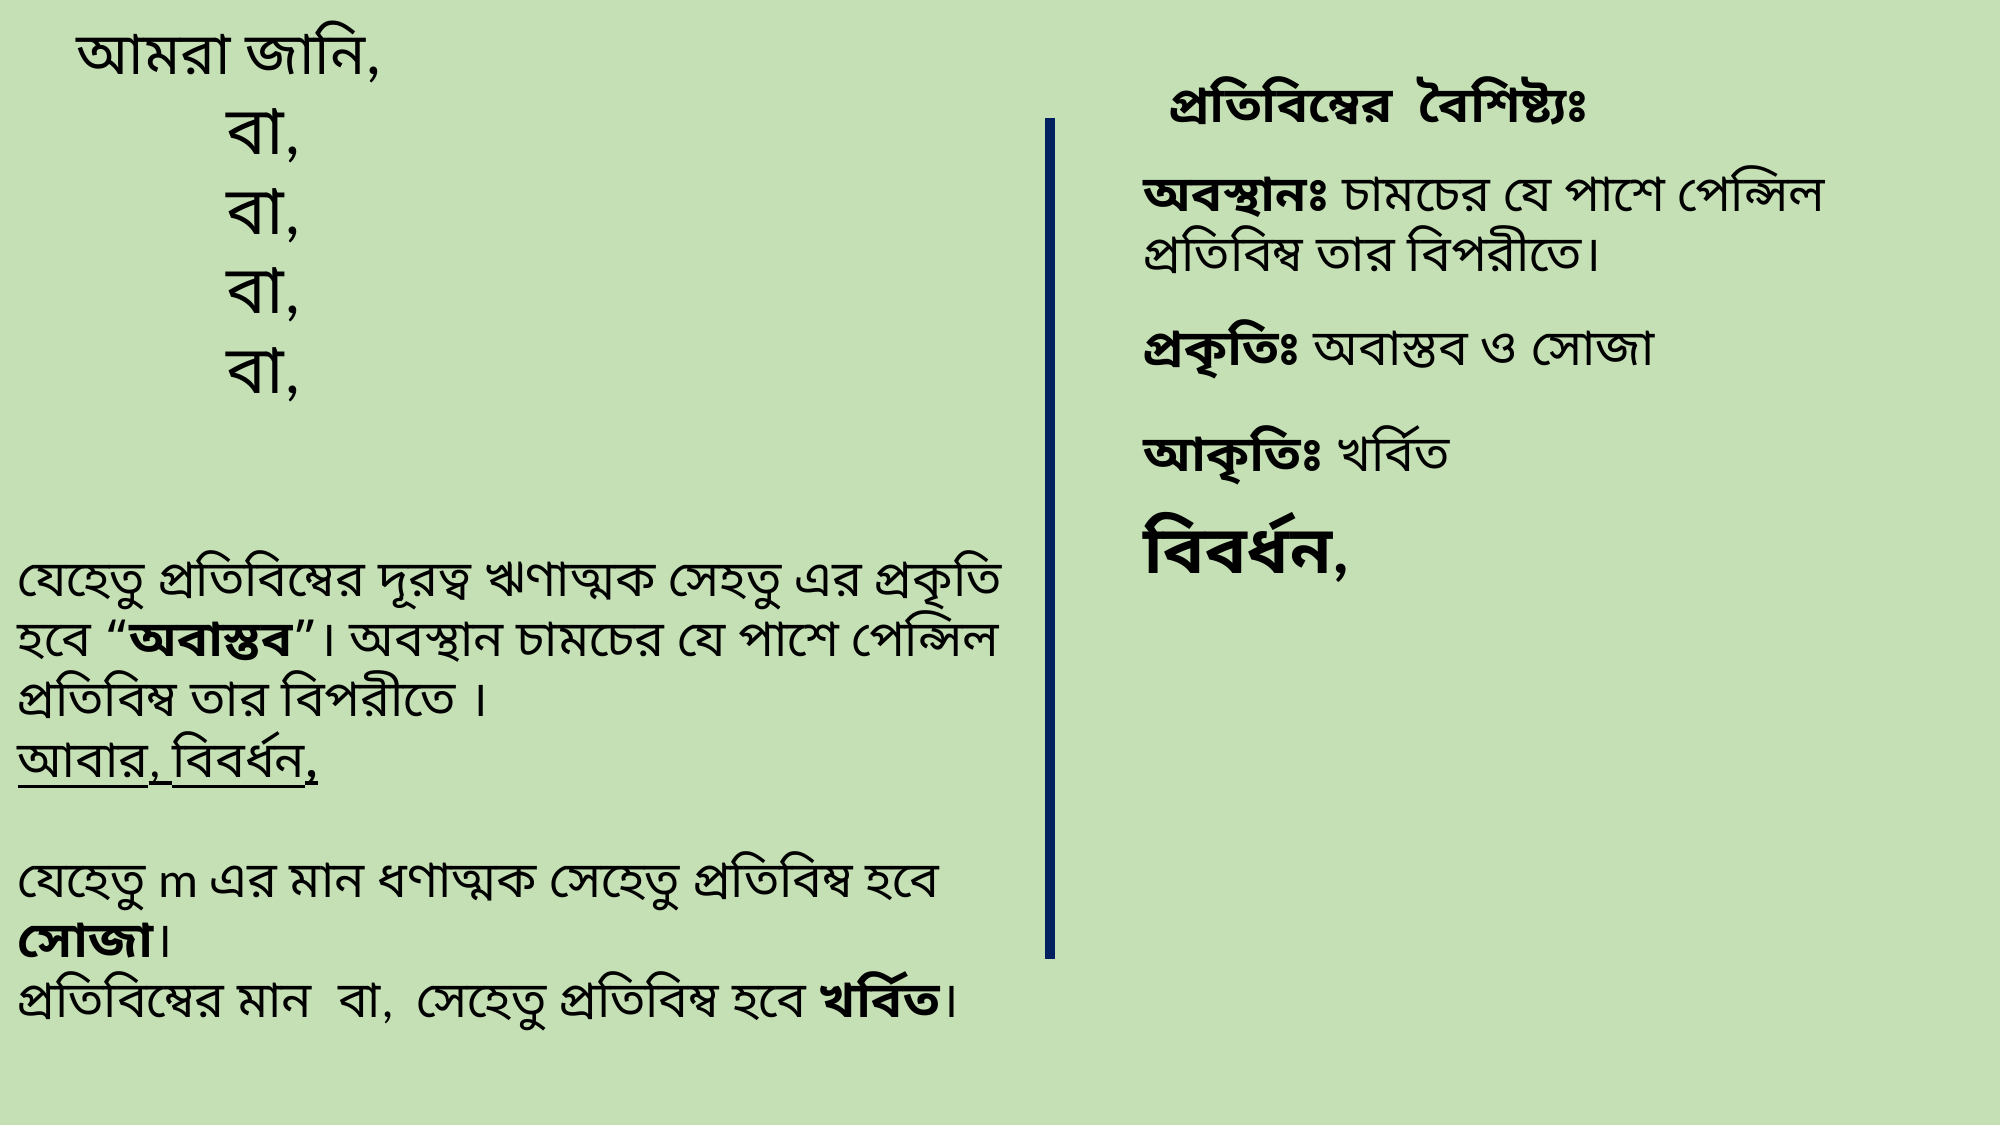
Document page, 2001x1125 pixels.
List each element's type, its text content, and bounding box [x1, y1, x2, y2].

text_box প্রকৃতিঃ অবাস্তব ও সোজা [1129, 308, 1939, 384]
text_box যেহেতু প্রতিবিম্বের দূরত্ব ঋণাত্মক সেহতু এর প্রকৃতি হবে “অবাস্তব”। অবস্থান চামচের যে পাশে পেন্সিল প্রতিবিম্ব তার বিপরীতে । [2, 538, 1049, 734]
text_box প্রতিবিম্বের বৈশিষ্ট্যঃ [1154, 65, 1617, 141]
text_box আকৃতিঃ খর্বিত [1129, 414, 1939, 489]
text_box অবস্থানঃ চামচের যে পাশে পেন্সিল প্রতিবিম্ব তার বিপরীতে। [1129, 153, 1939, 289]
